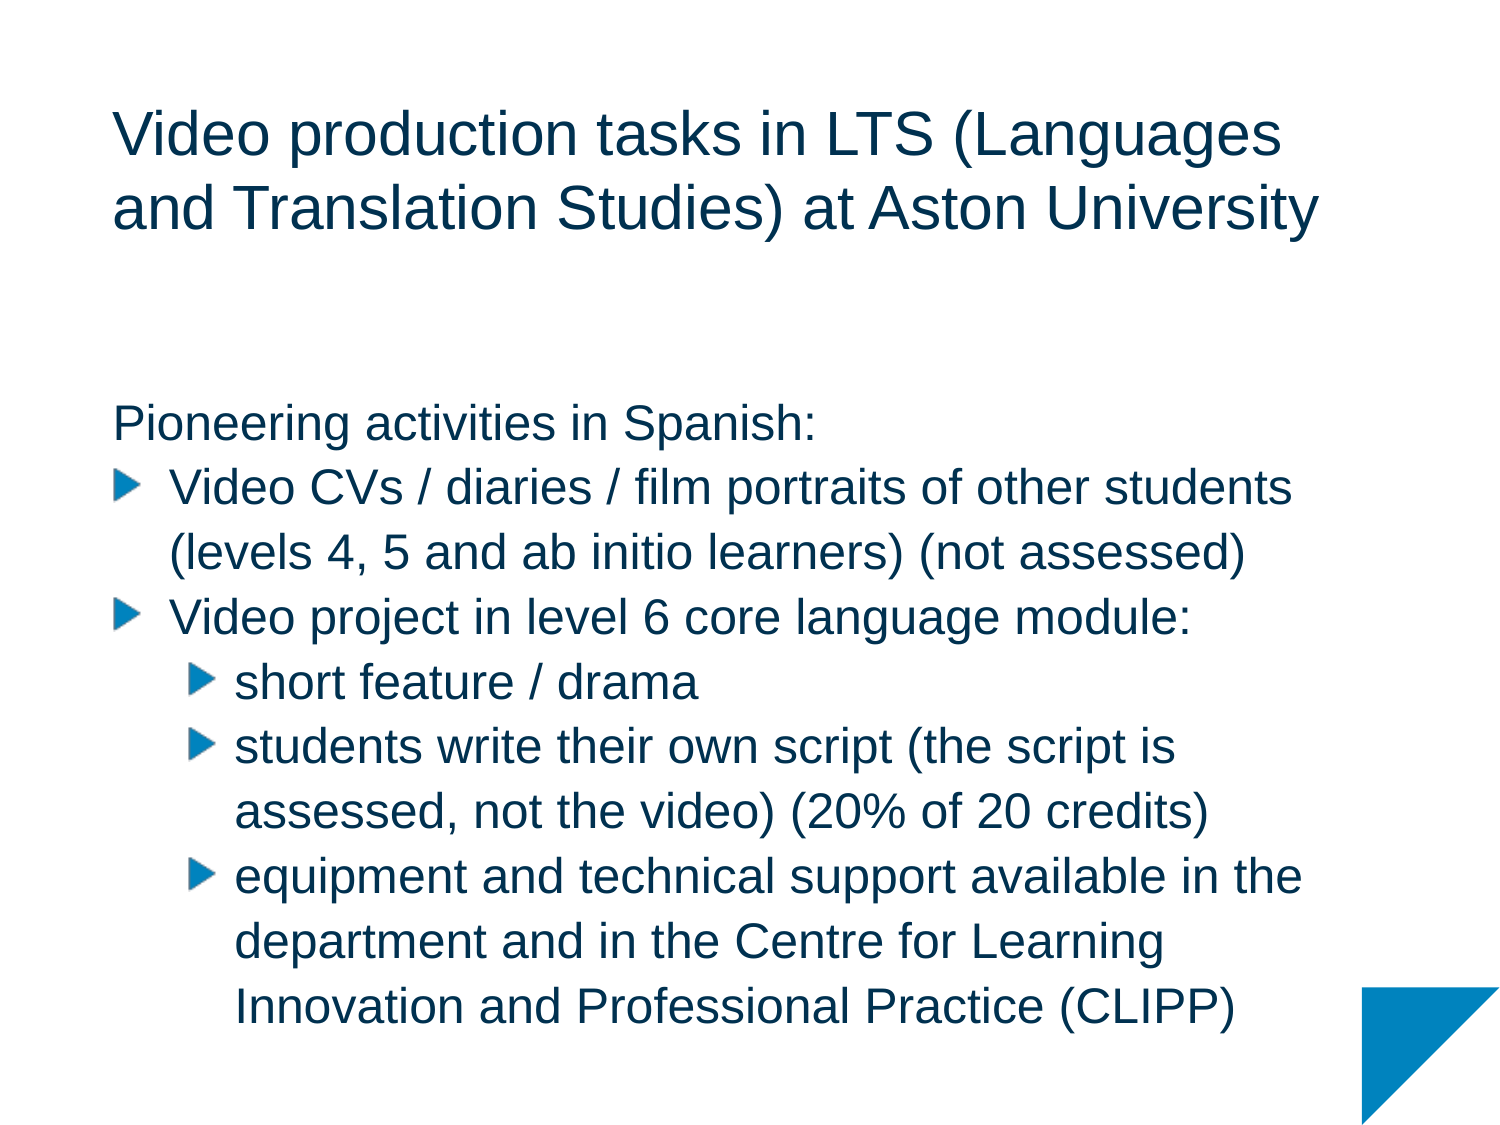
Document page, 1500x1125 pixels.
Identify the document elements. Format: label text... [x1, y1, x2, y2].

list Pioneering activities in Spanish: Video CVs / diaries / film portraits of other students (levels 4, 5 and ab initio learners) (not assessed) Video project in level 6 core language module: short feature / drama students write their own script (the script is assessed, not the video) (20% of 20 credits) equipment and technical support available in the department and in the Centre for Learning Innovation and Professional Practice (CLIPP) [112, 385, 1338, 1047]
picture [112, 596, 148, 632]
picture [112, 467, 148, 503]
picture [187, 726, 223, 762]
picture [187, 661, 223, 697]
title Video production tasks in LTS (Languages and Translation Studies) at Aston University [112, 92, 1398, 256]
picture [187, 856, 223, 892]
